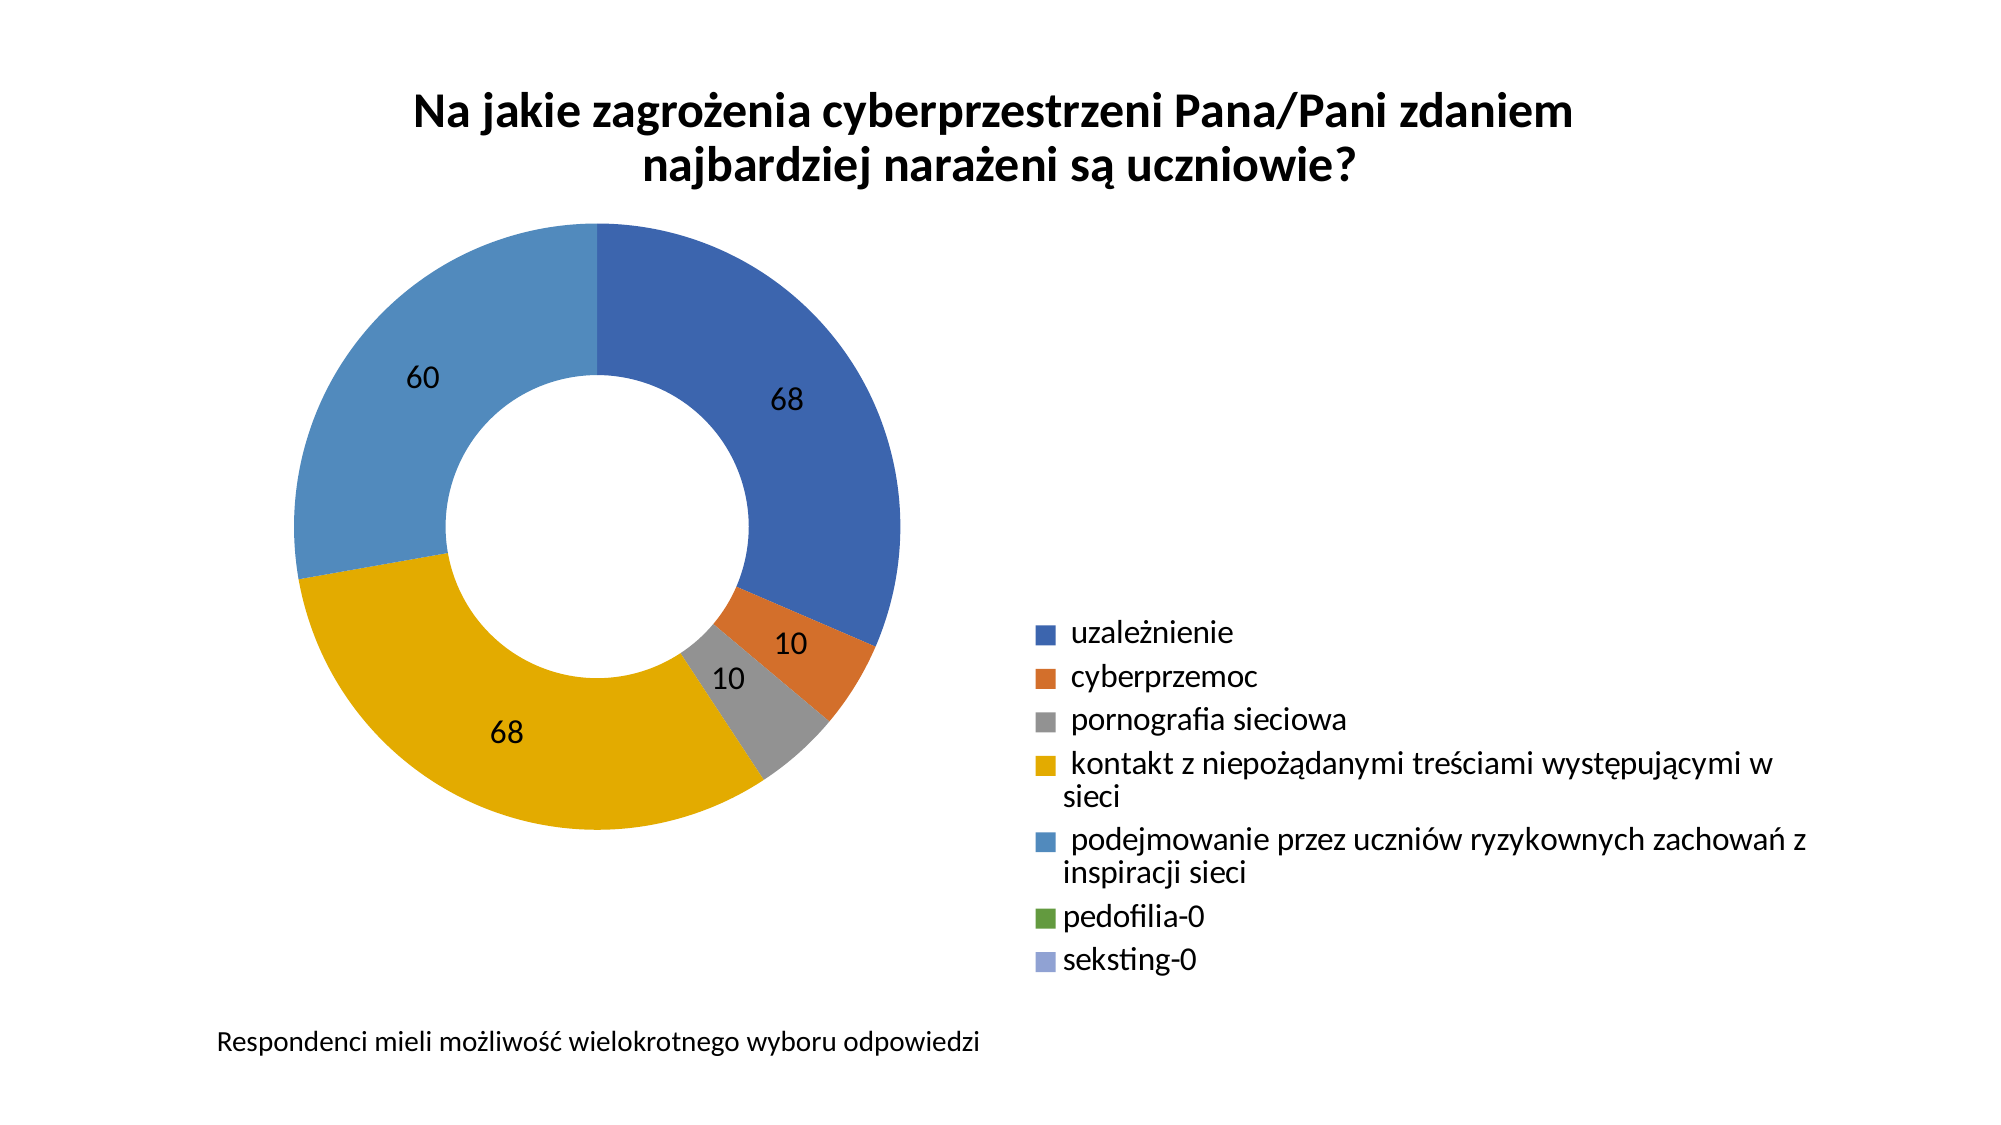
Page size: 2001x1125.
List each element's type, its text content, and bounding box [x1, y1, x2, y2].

title Na jakie zagrożenia cyberprzestrzeni Pana/Pani zdaniem najbardziej narażeni są uczniowie? [137, 59, 1863, 213]
text_box Respondenci mieli możliwość wielokrotnego wyboru odpowiedzi [202, 1014, 996, 1065]
chart [124, 213, 1863, 993]
